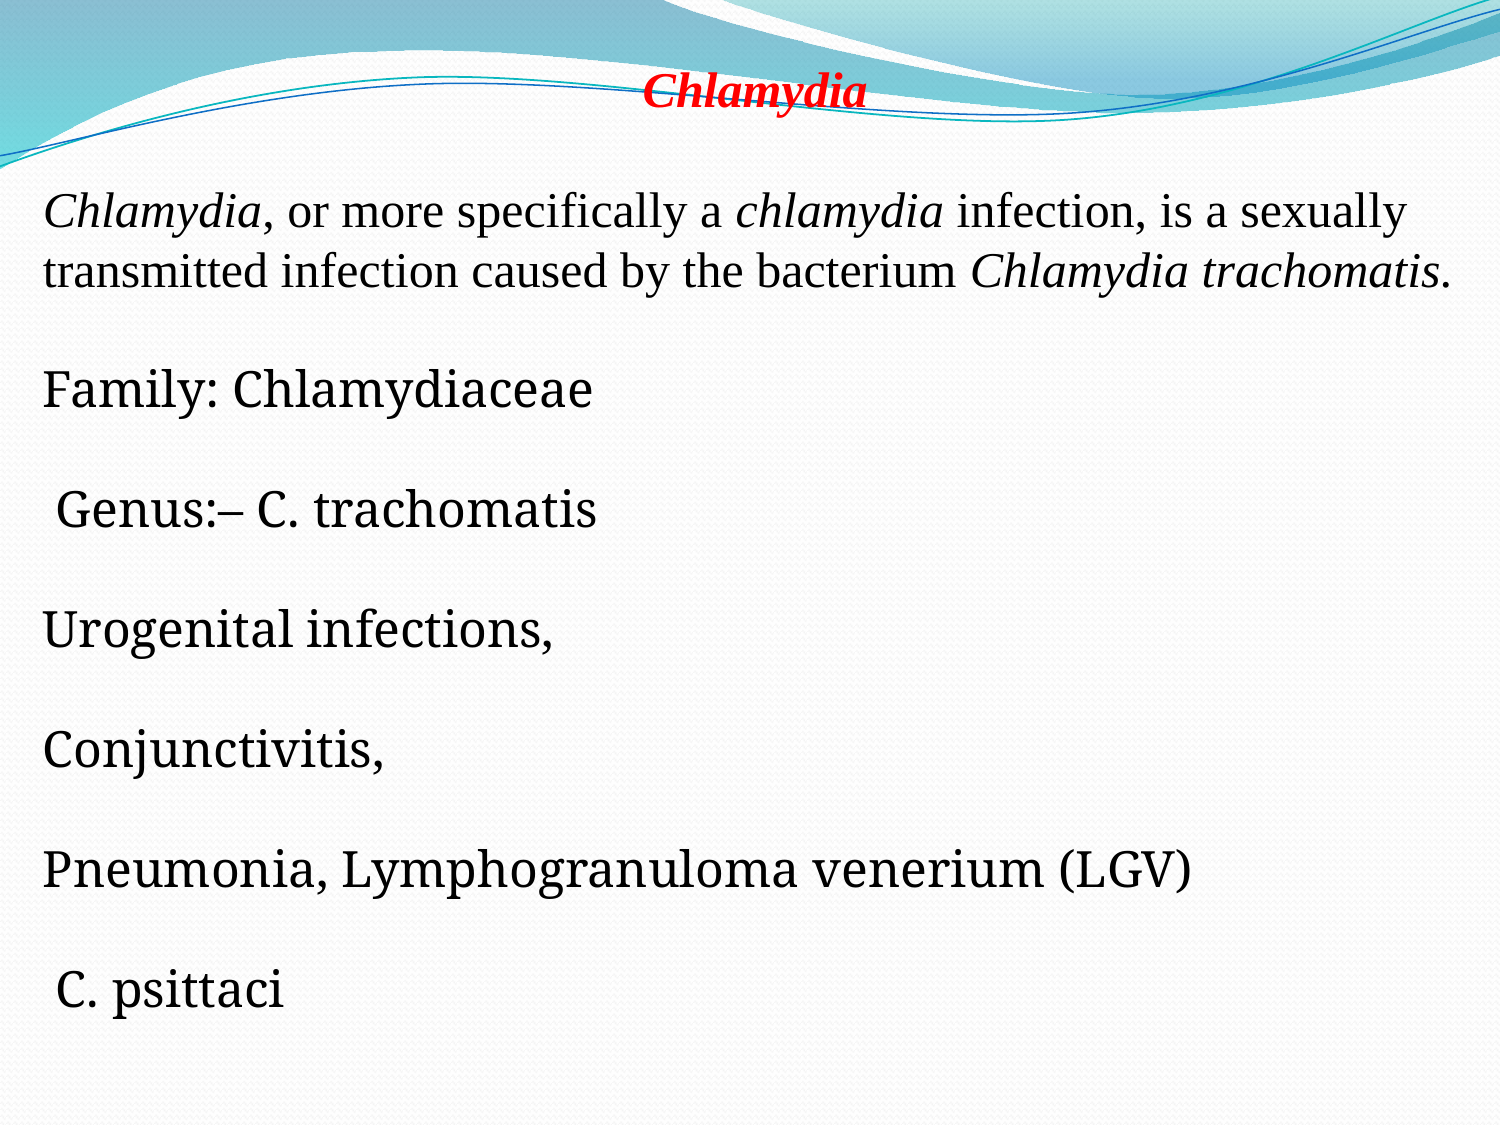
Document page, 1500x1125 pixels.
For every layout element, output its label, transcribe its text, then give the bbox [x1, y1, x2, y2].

text_box Chlamydia Chlamydia, or more specifically a chlamydia infection, is a sexually transmitted infection caused by the bacterium Chlamydia trachomatis. Family: Chlamydiaceae Genus:– C. trachomatis Urogenital infections, Conjunctivitis, Pneumonia, Lymphogranuloma venerium (LGV) C. psittaci [28, 4, 1483, 1085]
